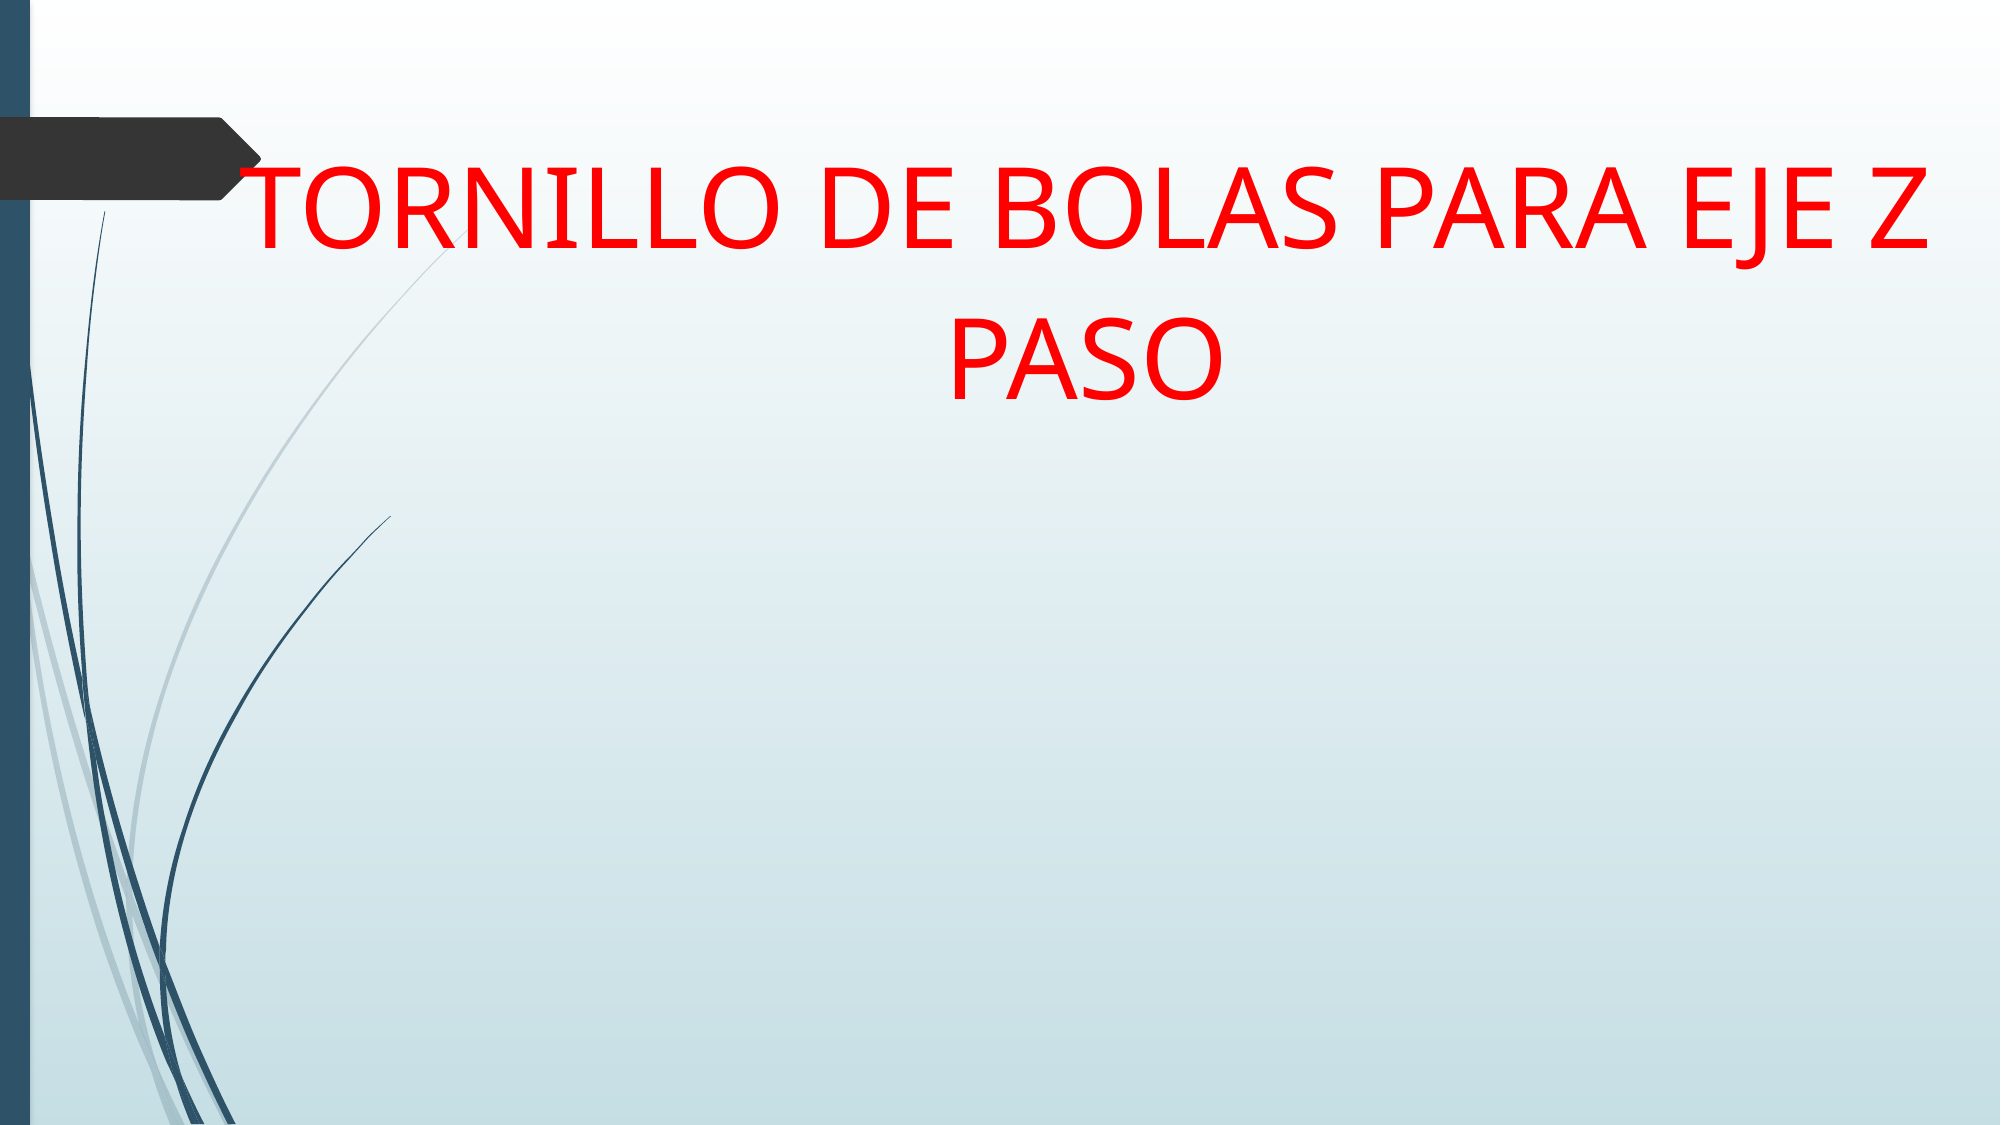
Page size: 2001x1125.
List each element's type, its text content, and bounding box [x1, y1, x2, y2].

title TORNILLO DE BOLAS PARA EJE Z [211, 128, 1962, 332]
text_box PASO [929, 279, 1244, 430]
